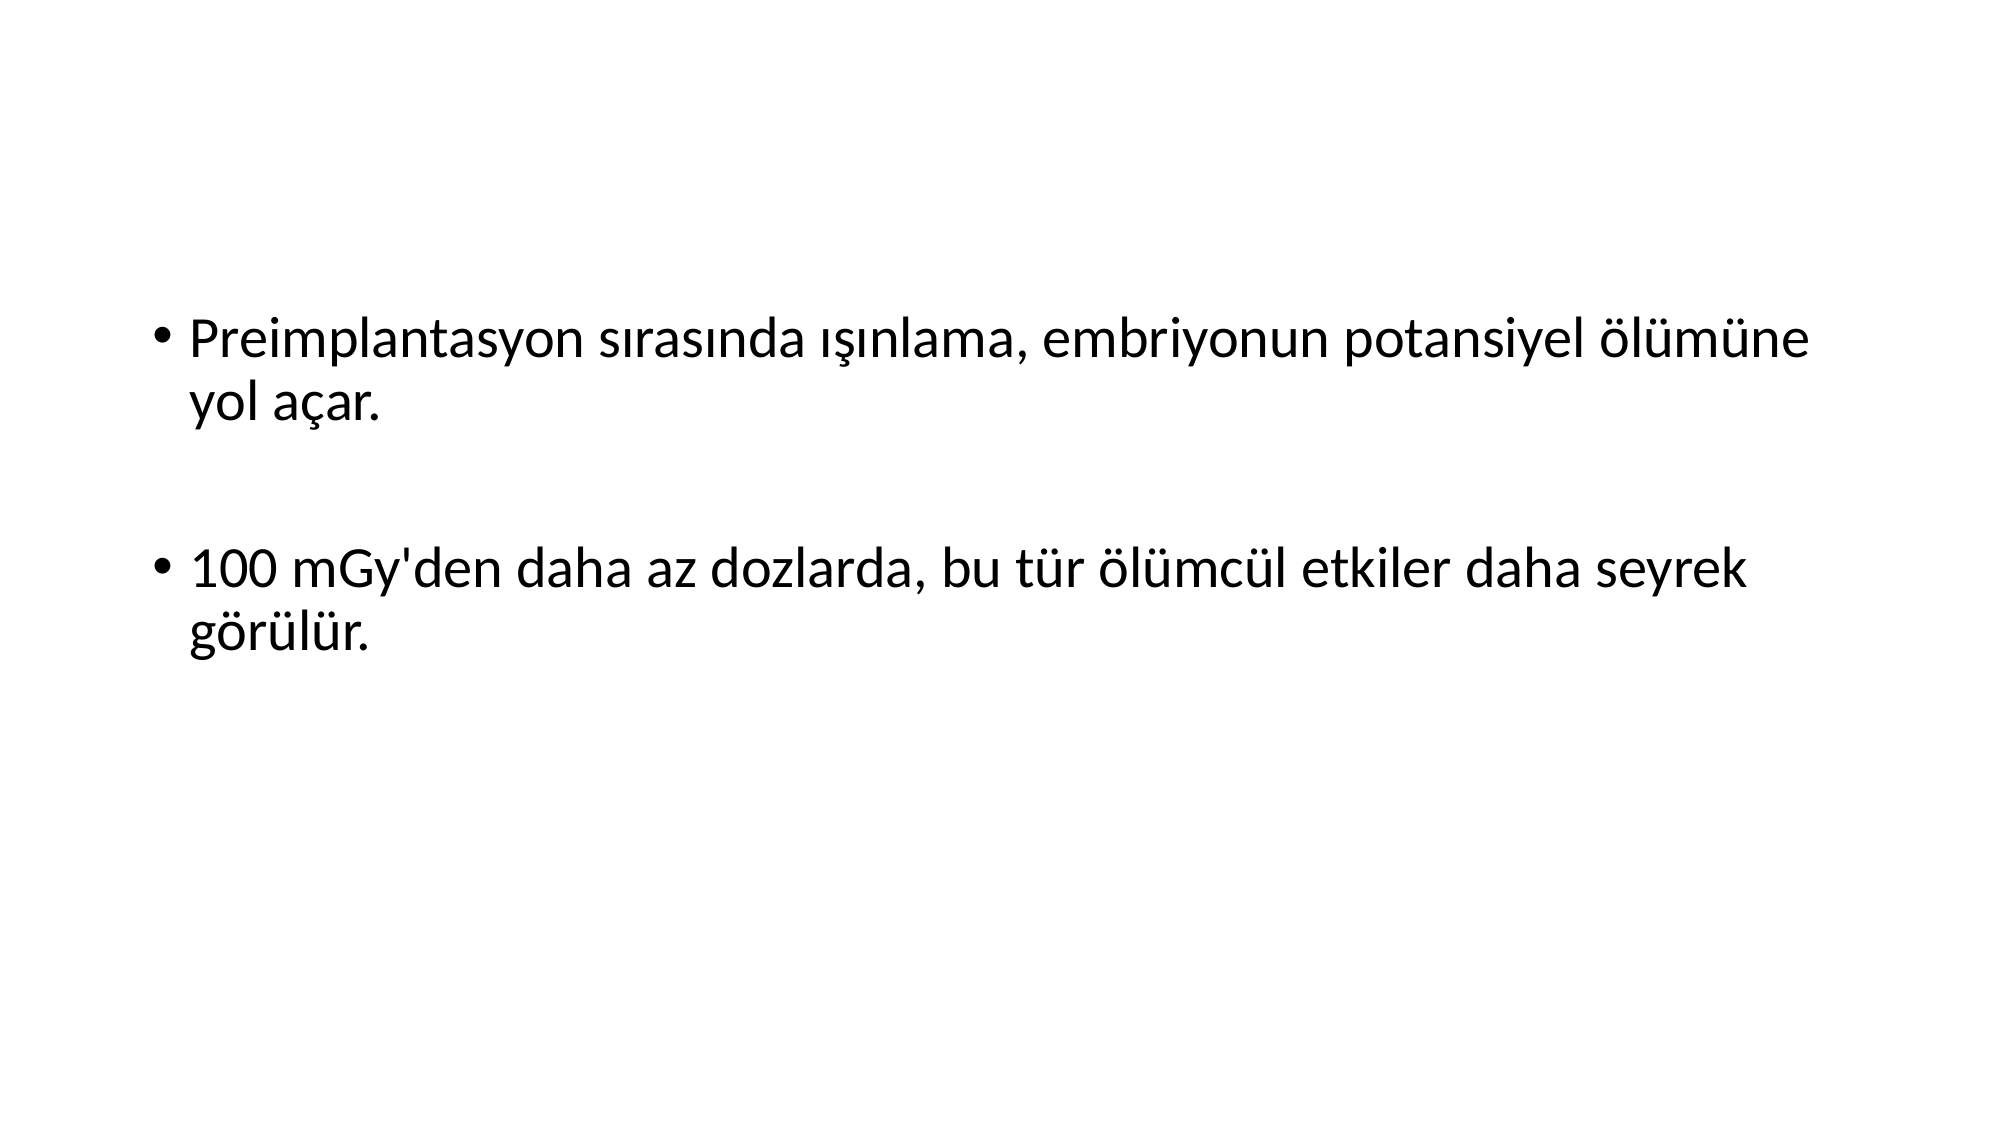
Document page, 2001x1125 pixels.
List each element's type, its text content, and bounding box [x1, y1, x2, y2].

list Preimplantasyon sırasında ışınlama, embriyonun potansiyel ölümüne yol açar. 100 mGy'den daha az dozlarda, bu tür ölümcül etkiler daha seyrek görülür. [137, 299, 1863, 1014]
